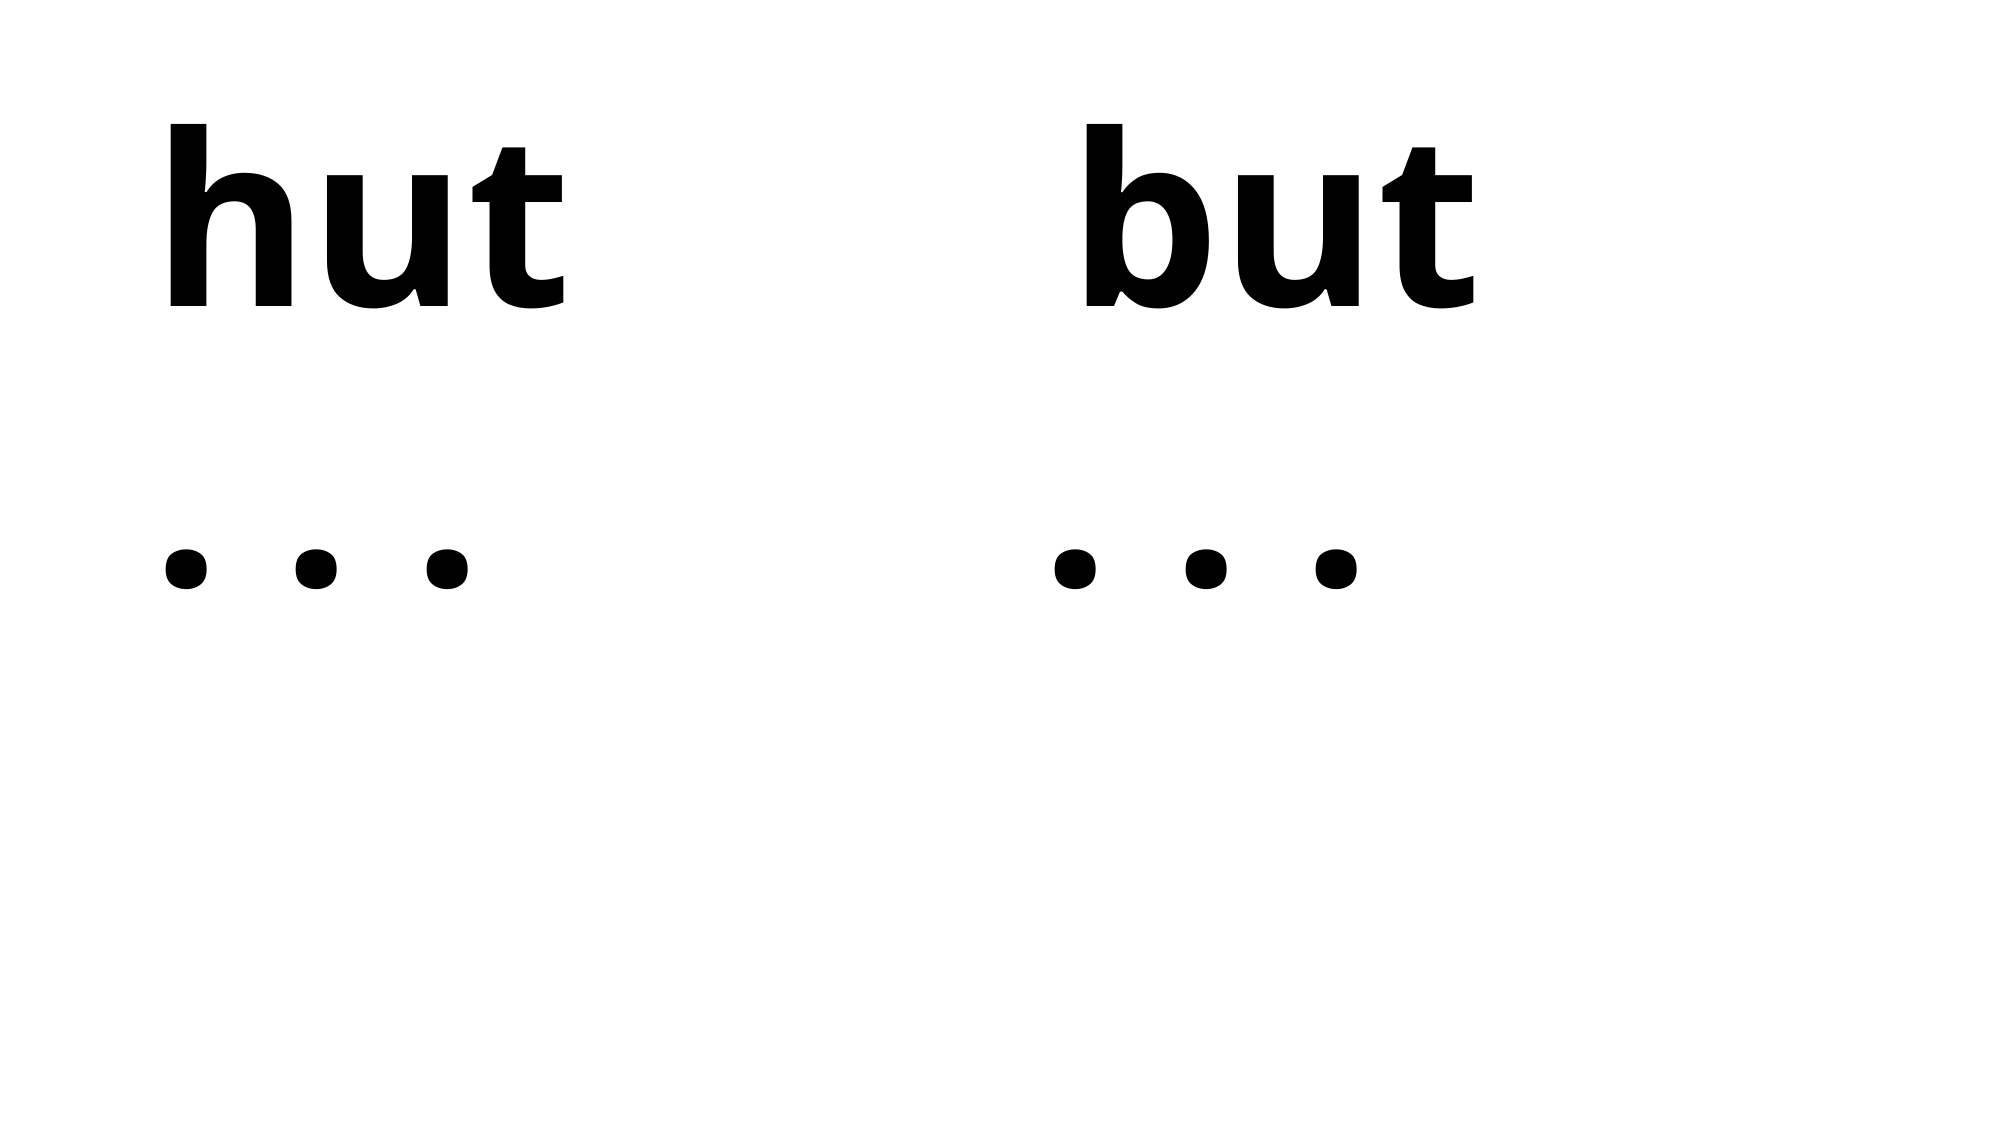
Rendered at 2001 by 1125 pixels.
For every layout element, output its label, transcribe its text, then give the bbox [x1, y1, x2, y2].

list hut but . . . . . . [137, 92, 1863, 1014]
